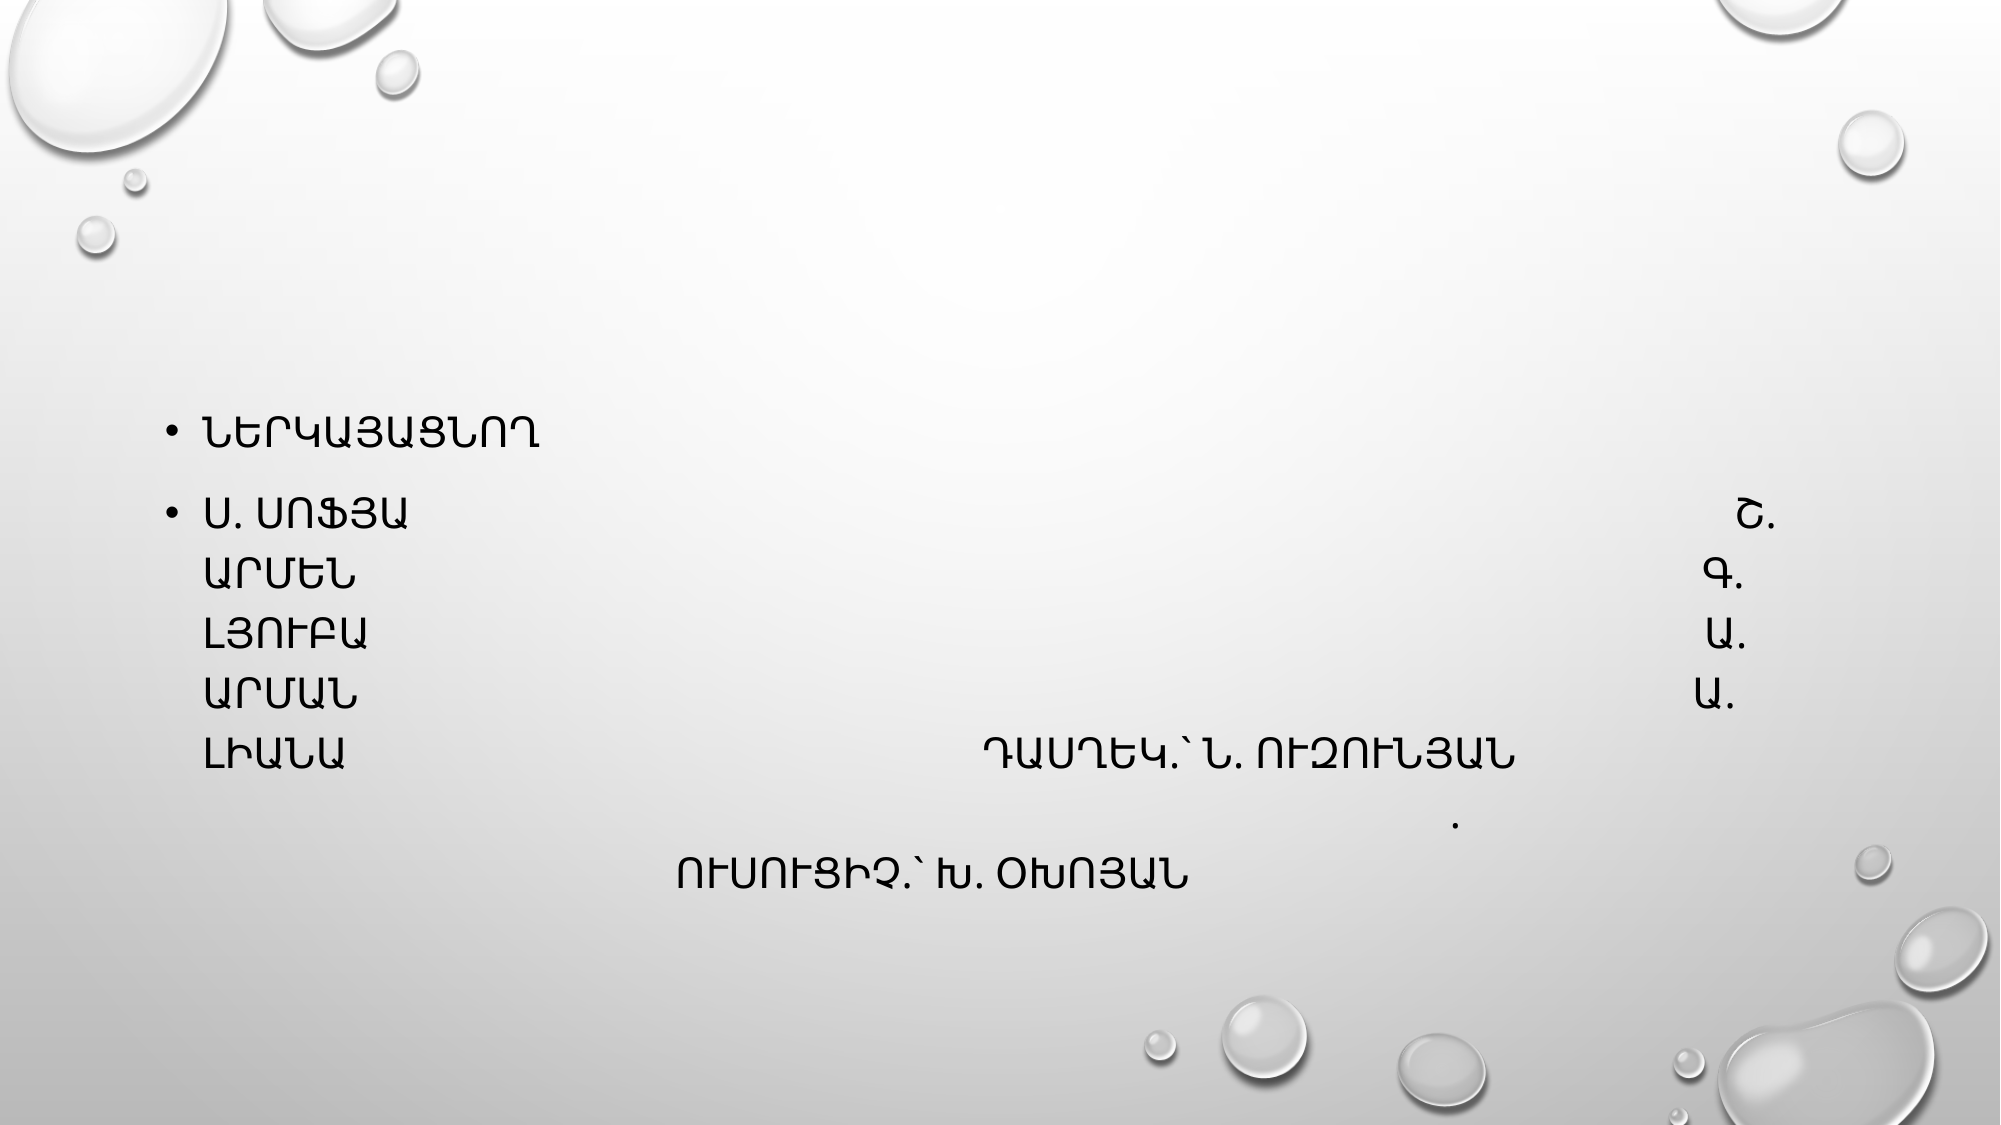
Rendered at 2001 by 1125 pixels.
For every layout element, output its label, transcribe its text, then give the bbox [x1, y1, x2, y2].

list ՆԵՐԿԱՅԱՑՆՈՂ Ս. ՍՈՖՅԱ Շ. ԱՐՄԵՆ Գ. ԼՅՈՒԲԱ Ա. ԱՐՄԱՆ Ա. ԼԻԱՆԱ ԴԱՍՂԵԿ.` Ն. ՈՒԶՈՒՆՅԱՆ . ՈՒՍՈՒՑԻՉ.` Խ. ՕԽՈՅԱՆ [149, 388, 1850, 950]
picture [0, 0, 2000, 1125]
